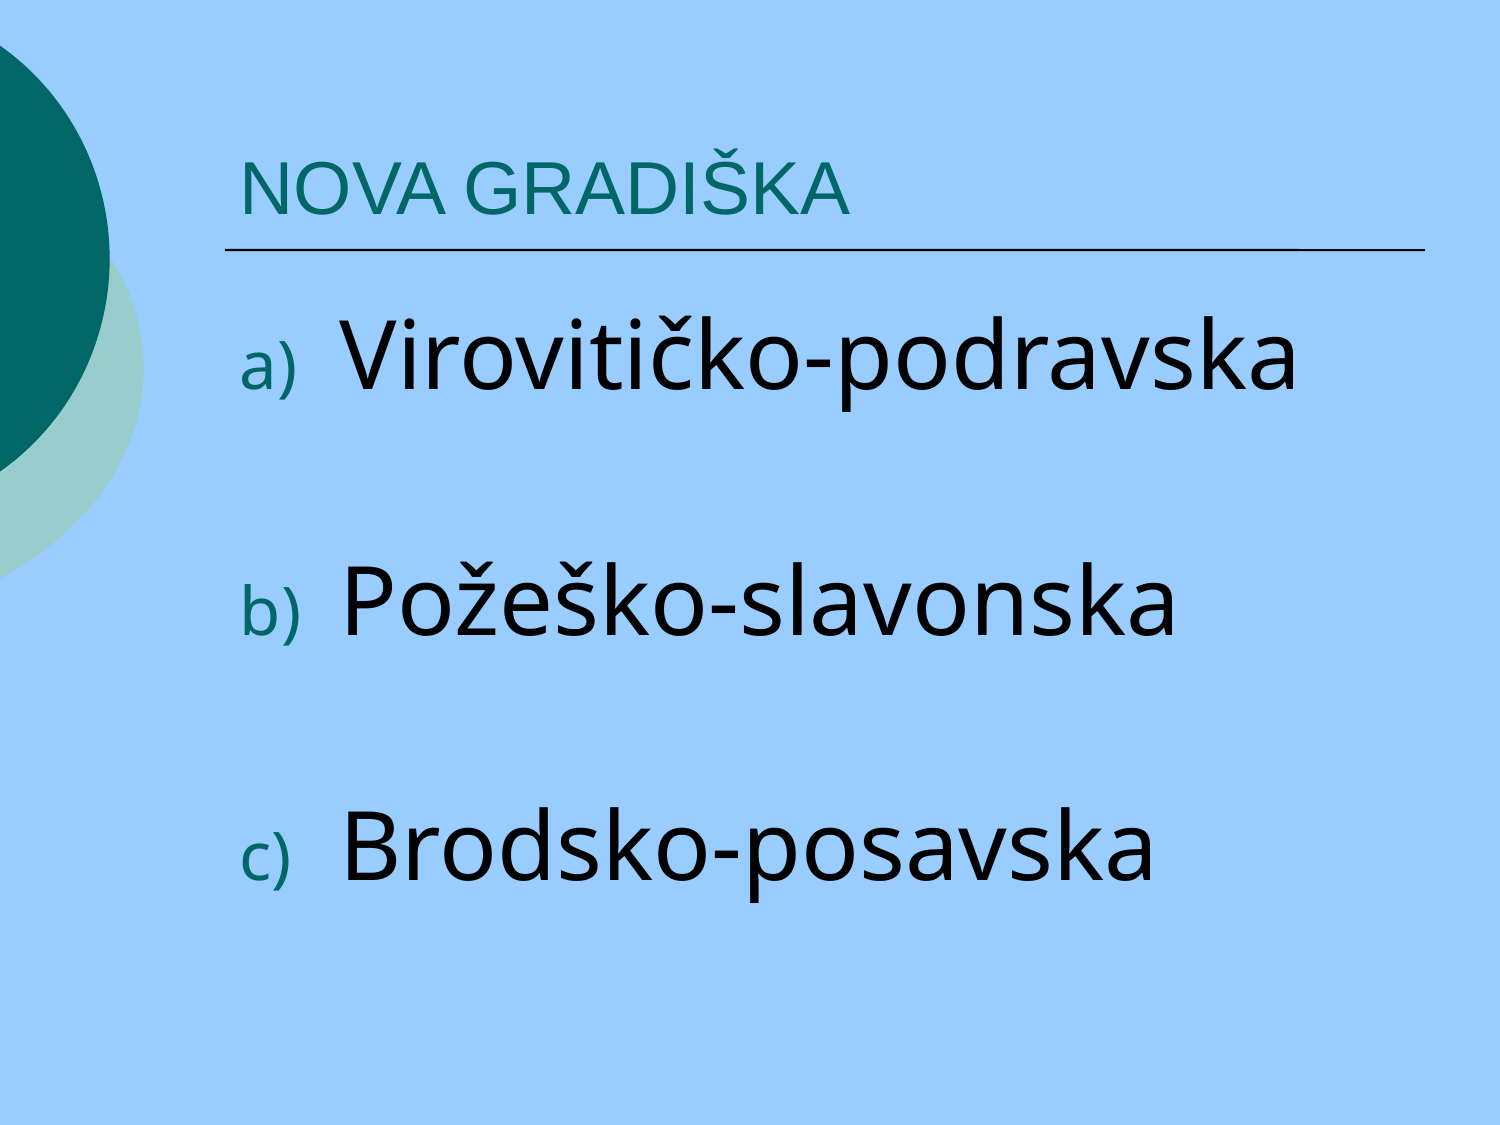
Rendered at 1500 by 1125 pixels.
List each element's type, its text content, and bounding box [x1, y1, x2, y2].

list Virovitičko-podravska Požeško-slavonska Brodsko-posavska [224, 299, 1425, 975]
title NOVA GRADIŠKA [224, 49, 1425, 237]
